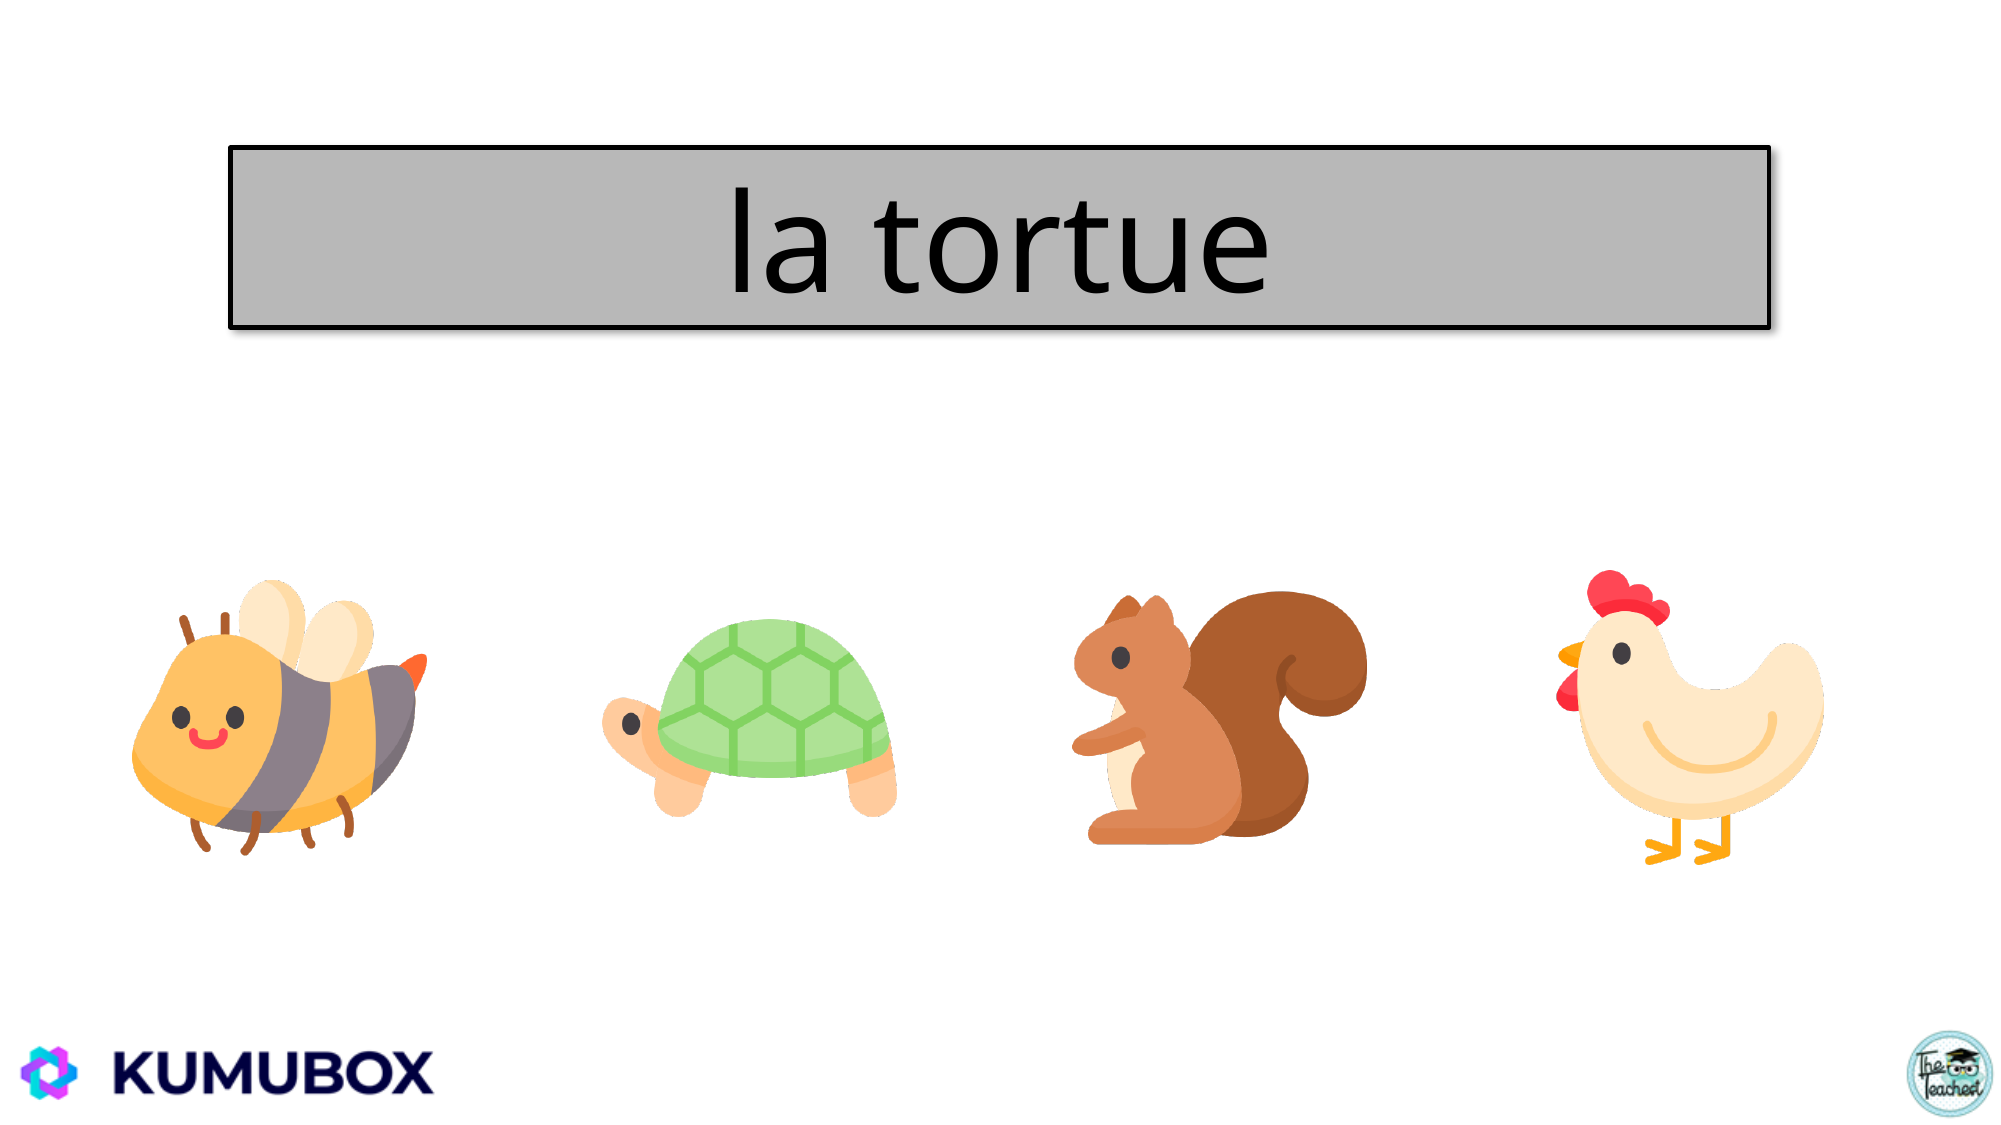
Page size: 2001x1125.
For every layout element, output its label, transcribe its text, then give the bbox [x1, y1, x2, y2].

text_box la tortue [230, 147, 1770, 328]
picture [0, 0, 2001, 1125]
